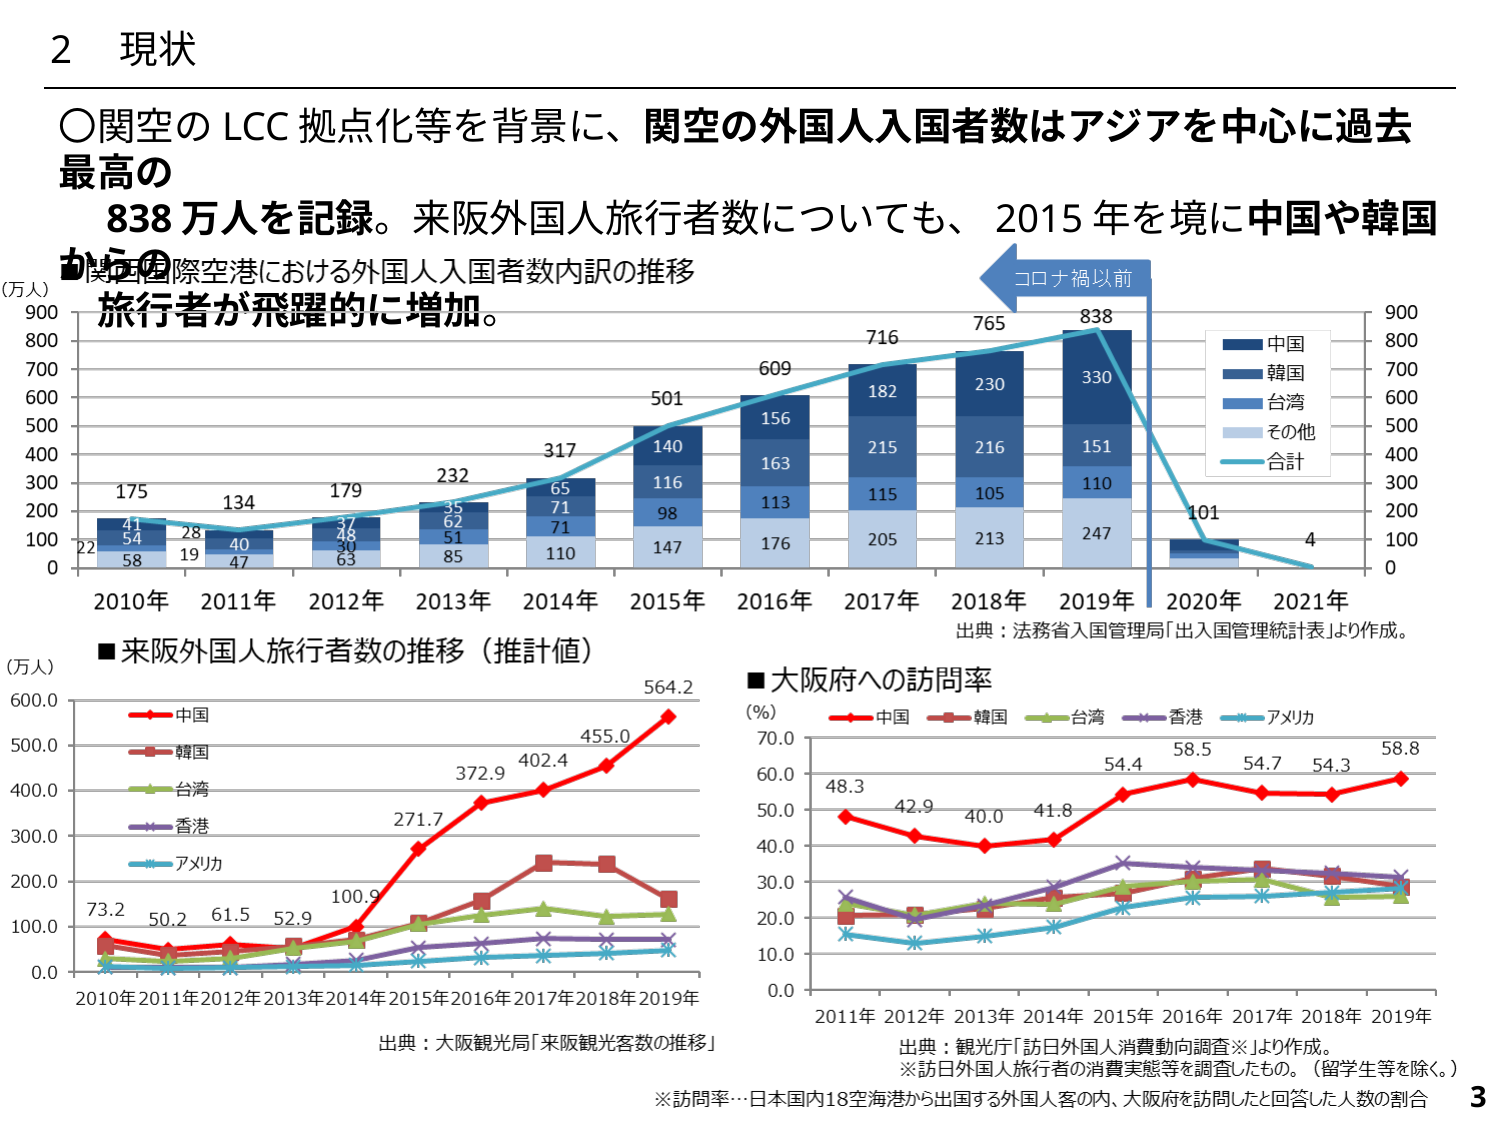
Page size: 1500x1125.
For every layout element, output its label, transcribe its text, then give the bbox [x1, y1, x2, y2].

text_box 2 現状 [35, 17, 212, 79]
text_box 〇関空のLCC拠点化等を背景に、関空の外国人入国者数はアジアを中心に過去最高の 838万人を記録。来阪外国人旅行者数についても、2015年を境に中国や韓国からの 旅行者が飛躍的に増加。 [44, 94, 1456, 241]
picture [0, 243, 1500, 1122]
